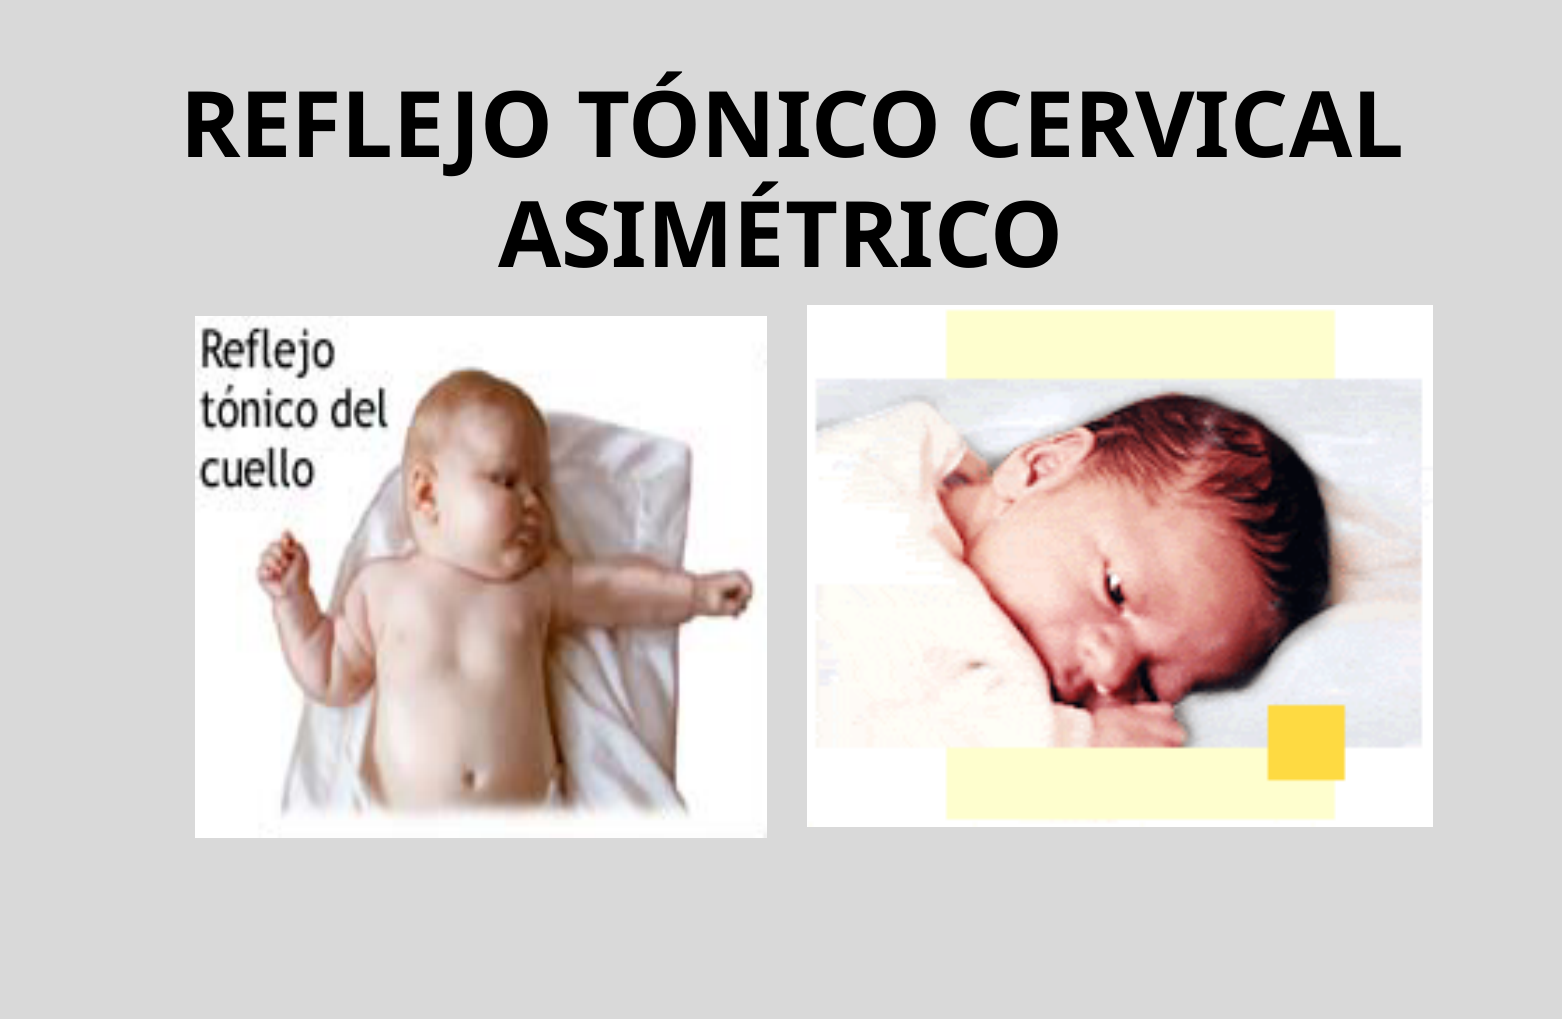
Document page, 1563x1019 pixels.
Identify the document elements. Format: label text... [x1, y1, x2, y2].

title REFLEJO TÓNICO CERVICAL ASIMÉTRICO [78, 90, 1485, 261]
picture [807, 305, 1433, 827]
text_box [195, 316, 769, 838]
